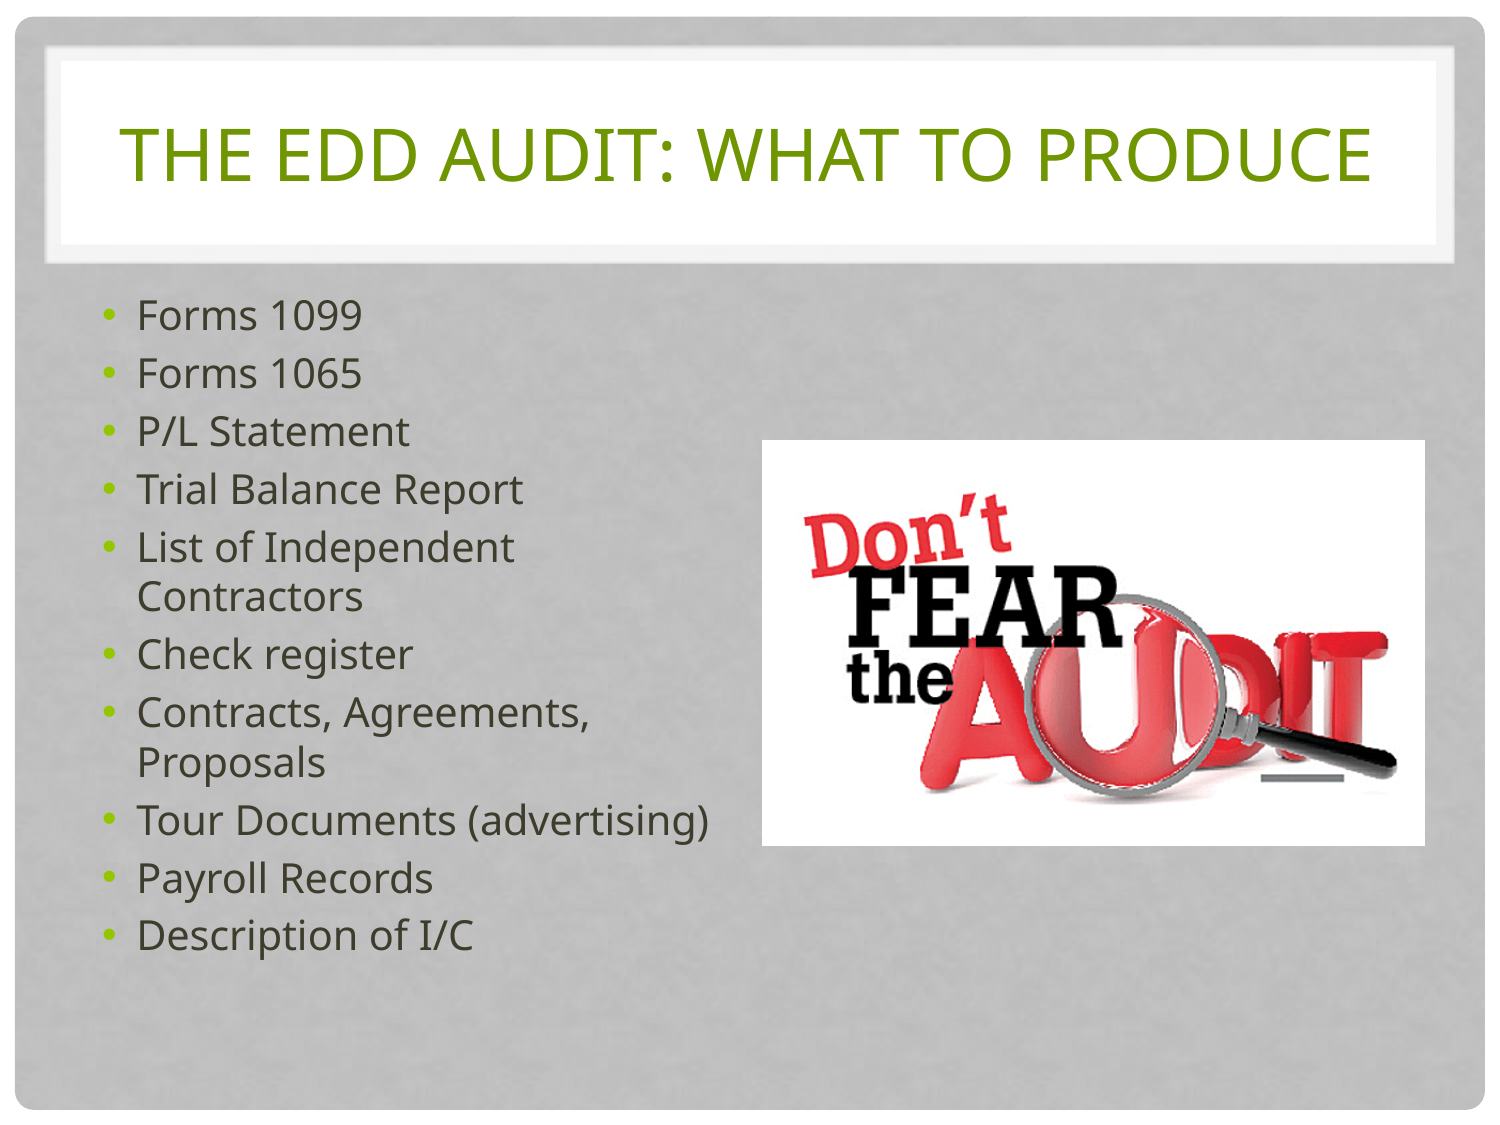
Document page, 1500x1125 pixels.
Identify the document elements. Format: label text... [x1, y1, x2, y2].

title The EDD Audit: What to Produce [69, 66, 1425, 238]
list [762, 440, 1426, 847]
list Forms 1099 Forms 1065 P/L Statement Trial Balance Report List of Independent Contractors Check register Contracts, Agreements, Proposals Tour Documents (advertising) Payroll Records Description of I/C [69, 281, 733, 1005]
